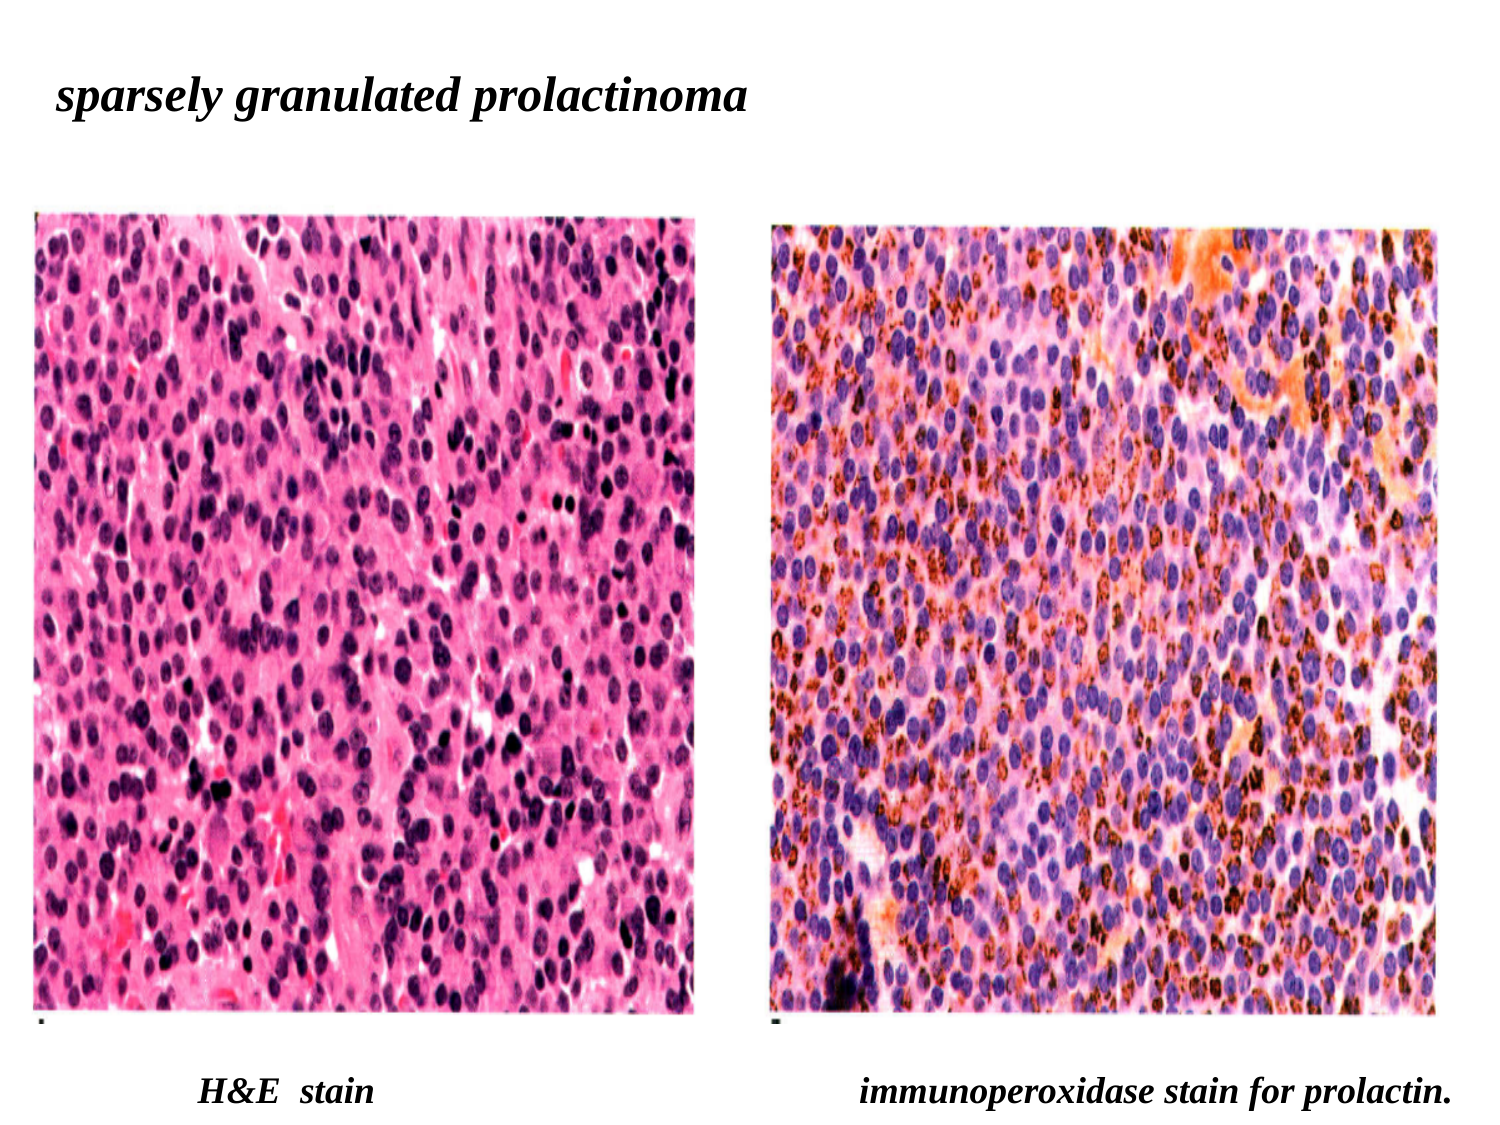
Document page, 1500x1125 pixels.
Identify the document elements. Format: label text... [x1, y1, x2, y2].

text_box immunoperoxidase stain for prolactin. [844, 1058, 1500, 1119]
text_box H&E stain [183, 1058, 632, 1119]
picture [17, 184, 703, 1024]
text_box sparsely granulated prolactinoma [41, 54, 1270, 130]
picture [761, 207, 1448, 1024]
